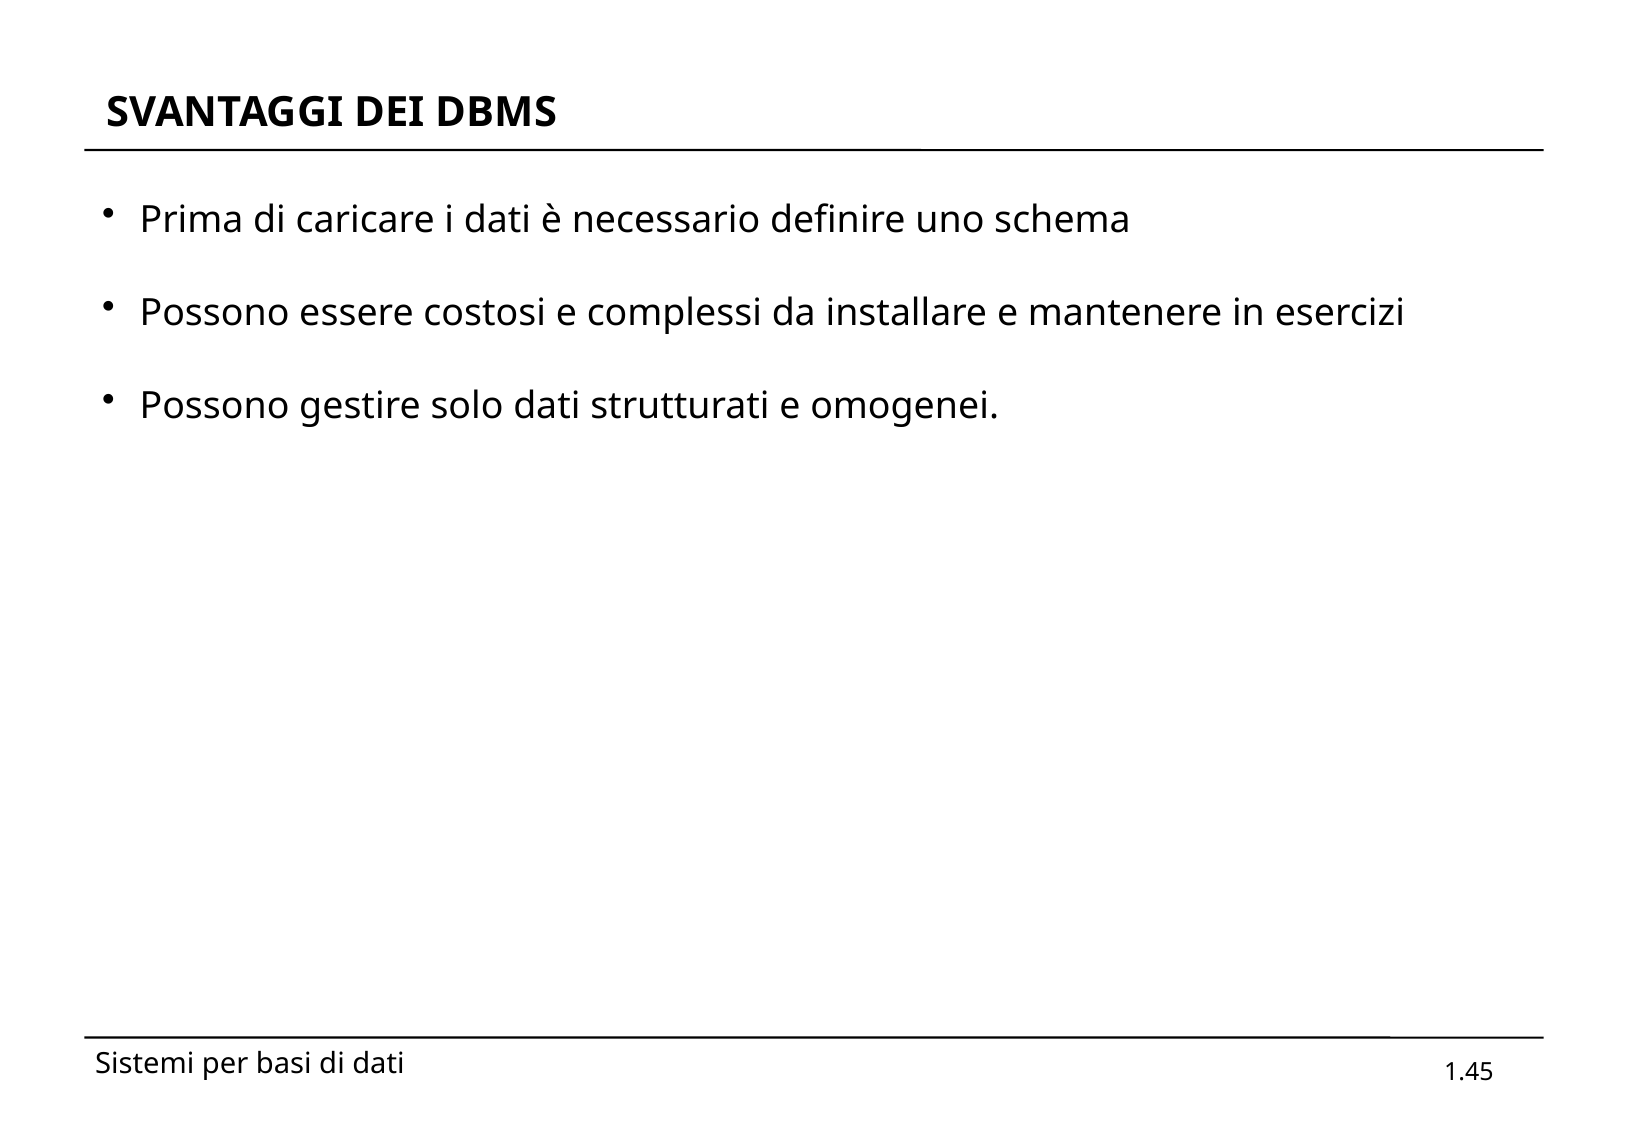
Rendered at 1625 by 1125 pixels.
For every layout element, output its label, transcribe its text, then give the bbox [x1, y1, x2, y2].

title SVANTAGGI DEI DBMS [96, 87, 614, 140]
list Prima di caricare i dati è necessario definire uno schema Possono essere costosi e complessi da installare e mantenere in esercizi Possono gestire solo dati strutturati e omogenei. [91, 172, 1468, 445]
